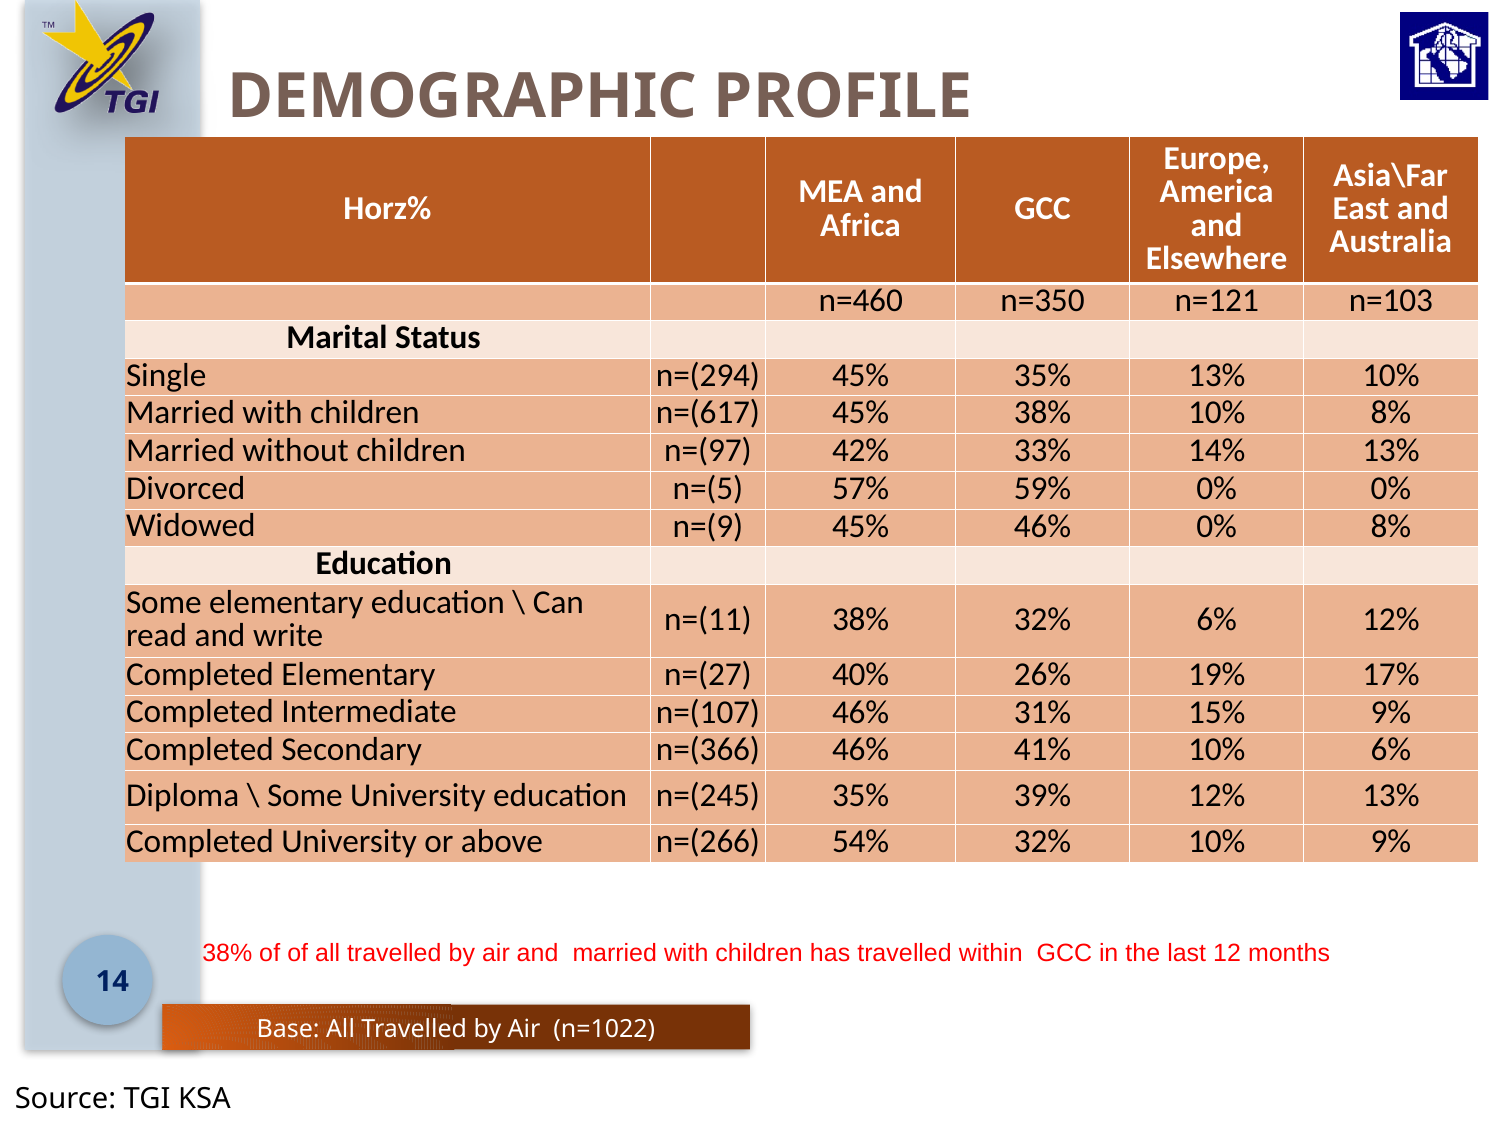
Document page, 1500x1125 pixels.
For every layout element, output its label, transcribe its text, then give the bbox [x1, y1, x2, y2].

table_cell Some elementary education \ Can read and write [125, 585, 650, 657]
table_cell 42% [766, 434, 955, 471]
table_cell 45% [766, 396, 955, 433]
text_box Base: All Travelled by Air (n=1022) [162, 1004, 750, 1050]
table_cell Single [125, 359, 650, 395]
text_box 38% of of all travelled by air and married with children has travelled within GCC in the last 12 months [187, 929, 1425, 975]
table_cell n=103 [1304, 285, 1478, 320]
table_cell Married with children [125, 396, 650, 433]
picture [42, 0, 159, 113]
table_cell Education [125, 547, 650, 584]
table_cell 26% [956, 658, 1129, 695]
table_cell 9% [1304, 825, 1478, 862]
table_cell 31% [956, 696, 1129, 732]
table_cell 41% [956, 733, 1129, 770]
table_cell [1304, 321, 1478, 358]
table_cell n=(27) [651, 658, 765, 695]
table_cell Completed Elementary [125, 658, 650, 695]
table_cell 39% [956, 771, 1129, 824]
table_cell n=460 [766, 285, 955, 320]
table_cell [651, 547, 765, 584]
table_cell 38% [766, 585, 955, 657]
table_cell [1304, 547, 1478, 584]
table_cell n=(366) [651, 733, 765, 770]
table_cell Married without children [125, 434, 650, 471]
text_box Source: TGI KSA [0, 1071, 638, 1122]
table_cell n=(97) [651, 434, 765, 471]
picture [1400, 12, 1489, 100]
table_cell Diploma \ Some University education [125, 771, 650, 824]
table_cell 12% [1304, 585, 1478, 657]
table_header [651, 137, 765, 282]
table_cell 40% [766, 658, 955, 695]
table_cell 46% [956, 510, 1129, 546]
table_cell 6% [1130, 585, 1303, 657]
table_cell Completed Intermediate [125, 696, 650, 732]
table_cell 46% [766, 696, 955, 732]
table_cell n=121 [1130, 285, 1303, 320]
table_cell Divorced [125, 472, 650, 509]
table_cell n=(11) [651, 585, 765, 657]
table_header Horz% [125, 137, 650, 282]
table_cell 10% [1304, 359, 1478, 395]
table_cell n=(266) [651, 825, 765, 862]
table_cell 45% [766, 510, 955, 546]
table_cell 6% [1304, 733, 1478, 770]
table_cell 46% [766, 733, 955, 770]
table_header Europe, America and Elsewhere [1130, 137, 1303, 282]
table_cell 13% [1304, 771, 1478, 824]
table_cell 14% [1130, 434, 1303, 471]
table_cell 57% [766, 472, 955, 509]
table_cell 35% [766, 771, 955, 824]
table_cell 35% [956, 359, 1129, 395]
table_cell 32% [956, 585, 1129, 657]
table_cell [956, 321, 1129, 358]
table_cell 19% [1130, 658, 1303, 695]
table_header GCC [956, 137, 1129, 282]
table_cell [766, 547, 955, 584]
table_cell 10% [1130, 396, 1303, 433]
table_header MEA and Africa [766, 137, 955, 282]
table_cell n=(245) [651, 771, 765, 824]
table_cell 10% [1130, 825, 1303, 862]
table_header Asia\Far East and Australia [1304, 137, 1478, 282]
table_cell 17% [1304, 658, 1478, 695]
table_cell Marital Status [125, 321, 650, 358]
table_cell [651, 321, 765, 358]
table_cell [125, 285, 650, 320]
table_cell 0% [1130, 510, 1303, 546]
table_cell n=350 [956, 285, 1129, 320]
table_cell 45% [766, 359, 955, 395]
table_cell 32% [956, 825, 1129, 862]
table_cell Completed University or above [125, 825, 650, 862]
table_cell Widowed [125, 510, 650, 546]
table_cell [766, 321, 955, 358]
table_cell 12% [1130, 771, 1303, 824]
table_cell 10% [1130, 733, 1303, 770]
table_cell 0% [1304, 472, 1478, 509]
table_cell 33% [956, 434, 1129, 471]
table_cell [651, 285, 765, 320]
table_cell [1130, 547, 1303, 584]
table_cell 9% [1304, 696, 1478, 732]
table_cell 13% [1304, 434, 1478, 471]
table_cell n=(107) [651, 696, 765, 732]
table_cell n=(617) [651, 396, 765, 433]
title Demographic Profile [212, 24, 1438, 137]
table_cell n=(9) [651, 510, 765, 546]
table_cell [1130, 321, 1303, 358]
slide_number 14 [62, 939, 163, 1025]
table_cell 15% [1130, 696, 1303, 732]
table_cell 8% [1304, 396, 1478, 433]
table_cell [956, 547, 1129, 584]
table_cell n=(5) [651, 472, 765, 509]
table_cell 38% [956, 396, 1129, 433]
table_cell 0% [1130, 472, 1303, 509]
table_cell Completed Secondary [125, 733, 650, 770]
table_cell 8% [1304, 510, 1478, 546]
table_cell 54% [766, 825, 955, 862]
table_cell n=(294) [651, 359, 765, 395]
table_cell 13% [1130, 359, 1303, 395]
table_cell 59% [956, 472, 1129, 509]
